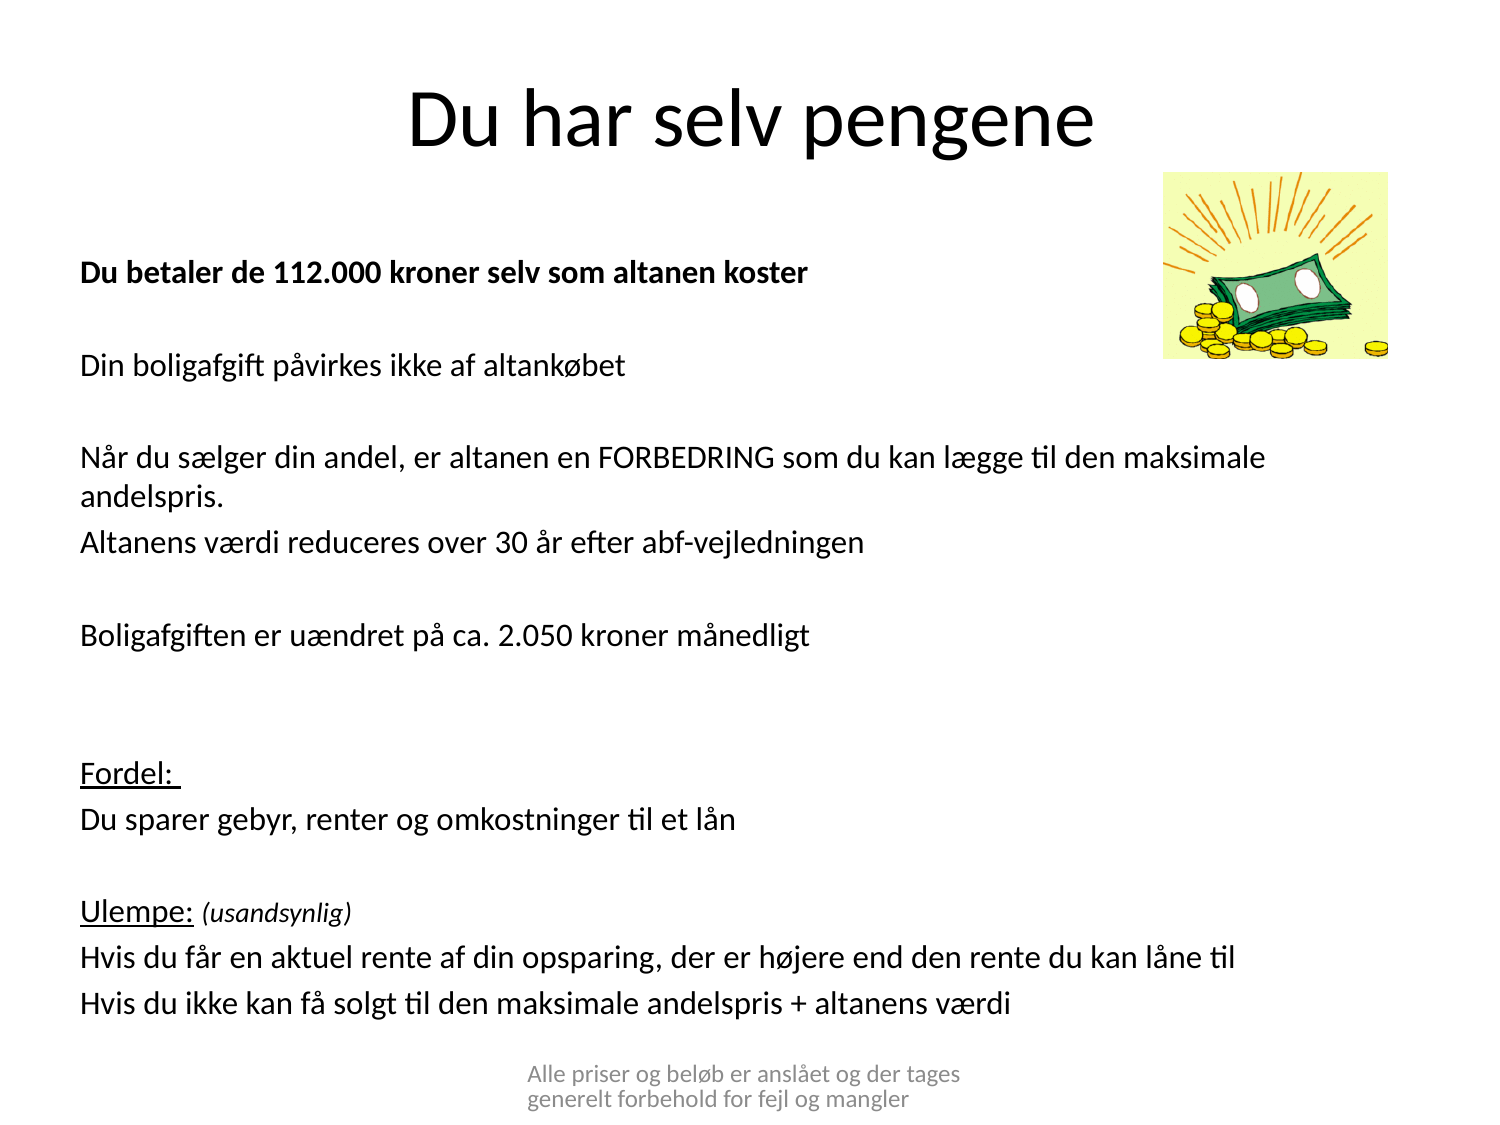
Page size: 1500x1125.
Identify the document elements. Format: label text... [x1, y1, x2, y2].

title Du har selv pengene [76, 19, 1427, 207]
list Du betaler de 112.000 kroner selv som altanen koster Din boligafgift påvirkes ikke af altankøbet Når du sælger din andel, er altanen en FORBEDRING som du kan lægge til den maksimale andelspris. Altanens værdi reduceres over 30 år efter abf-vejledningen Boligafgiften er uændret på ca. 2.050 kroner månedligt Fordel: Du sparer gebyr, renter og omkostninger til et lån Ulempe: (usandsynlig) Hvis du får en aktuel rente af din opsparing, der er højere end den rente du kan låne til Hvis du ikke kan få solgt til den maksimale andelspris + altanens værdi [64, 243, 1415, 1035]
picture [1163, 172, 1389, 359]
footer Alle priser og beløb er anslået og der tages generelt forbehold for fejl og mangler [512, 1042, 988, 1103]
